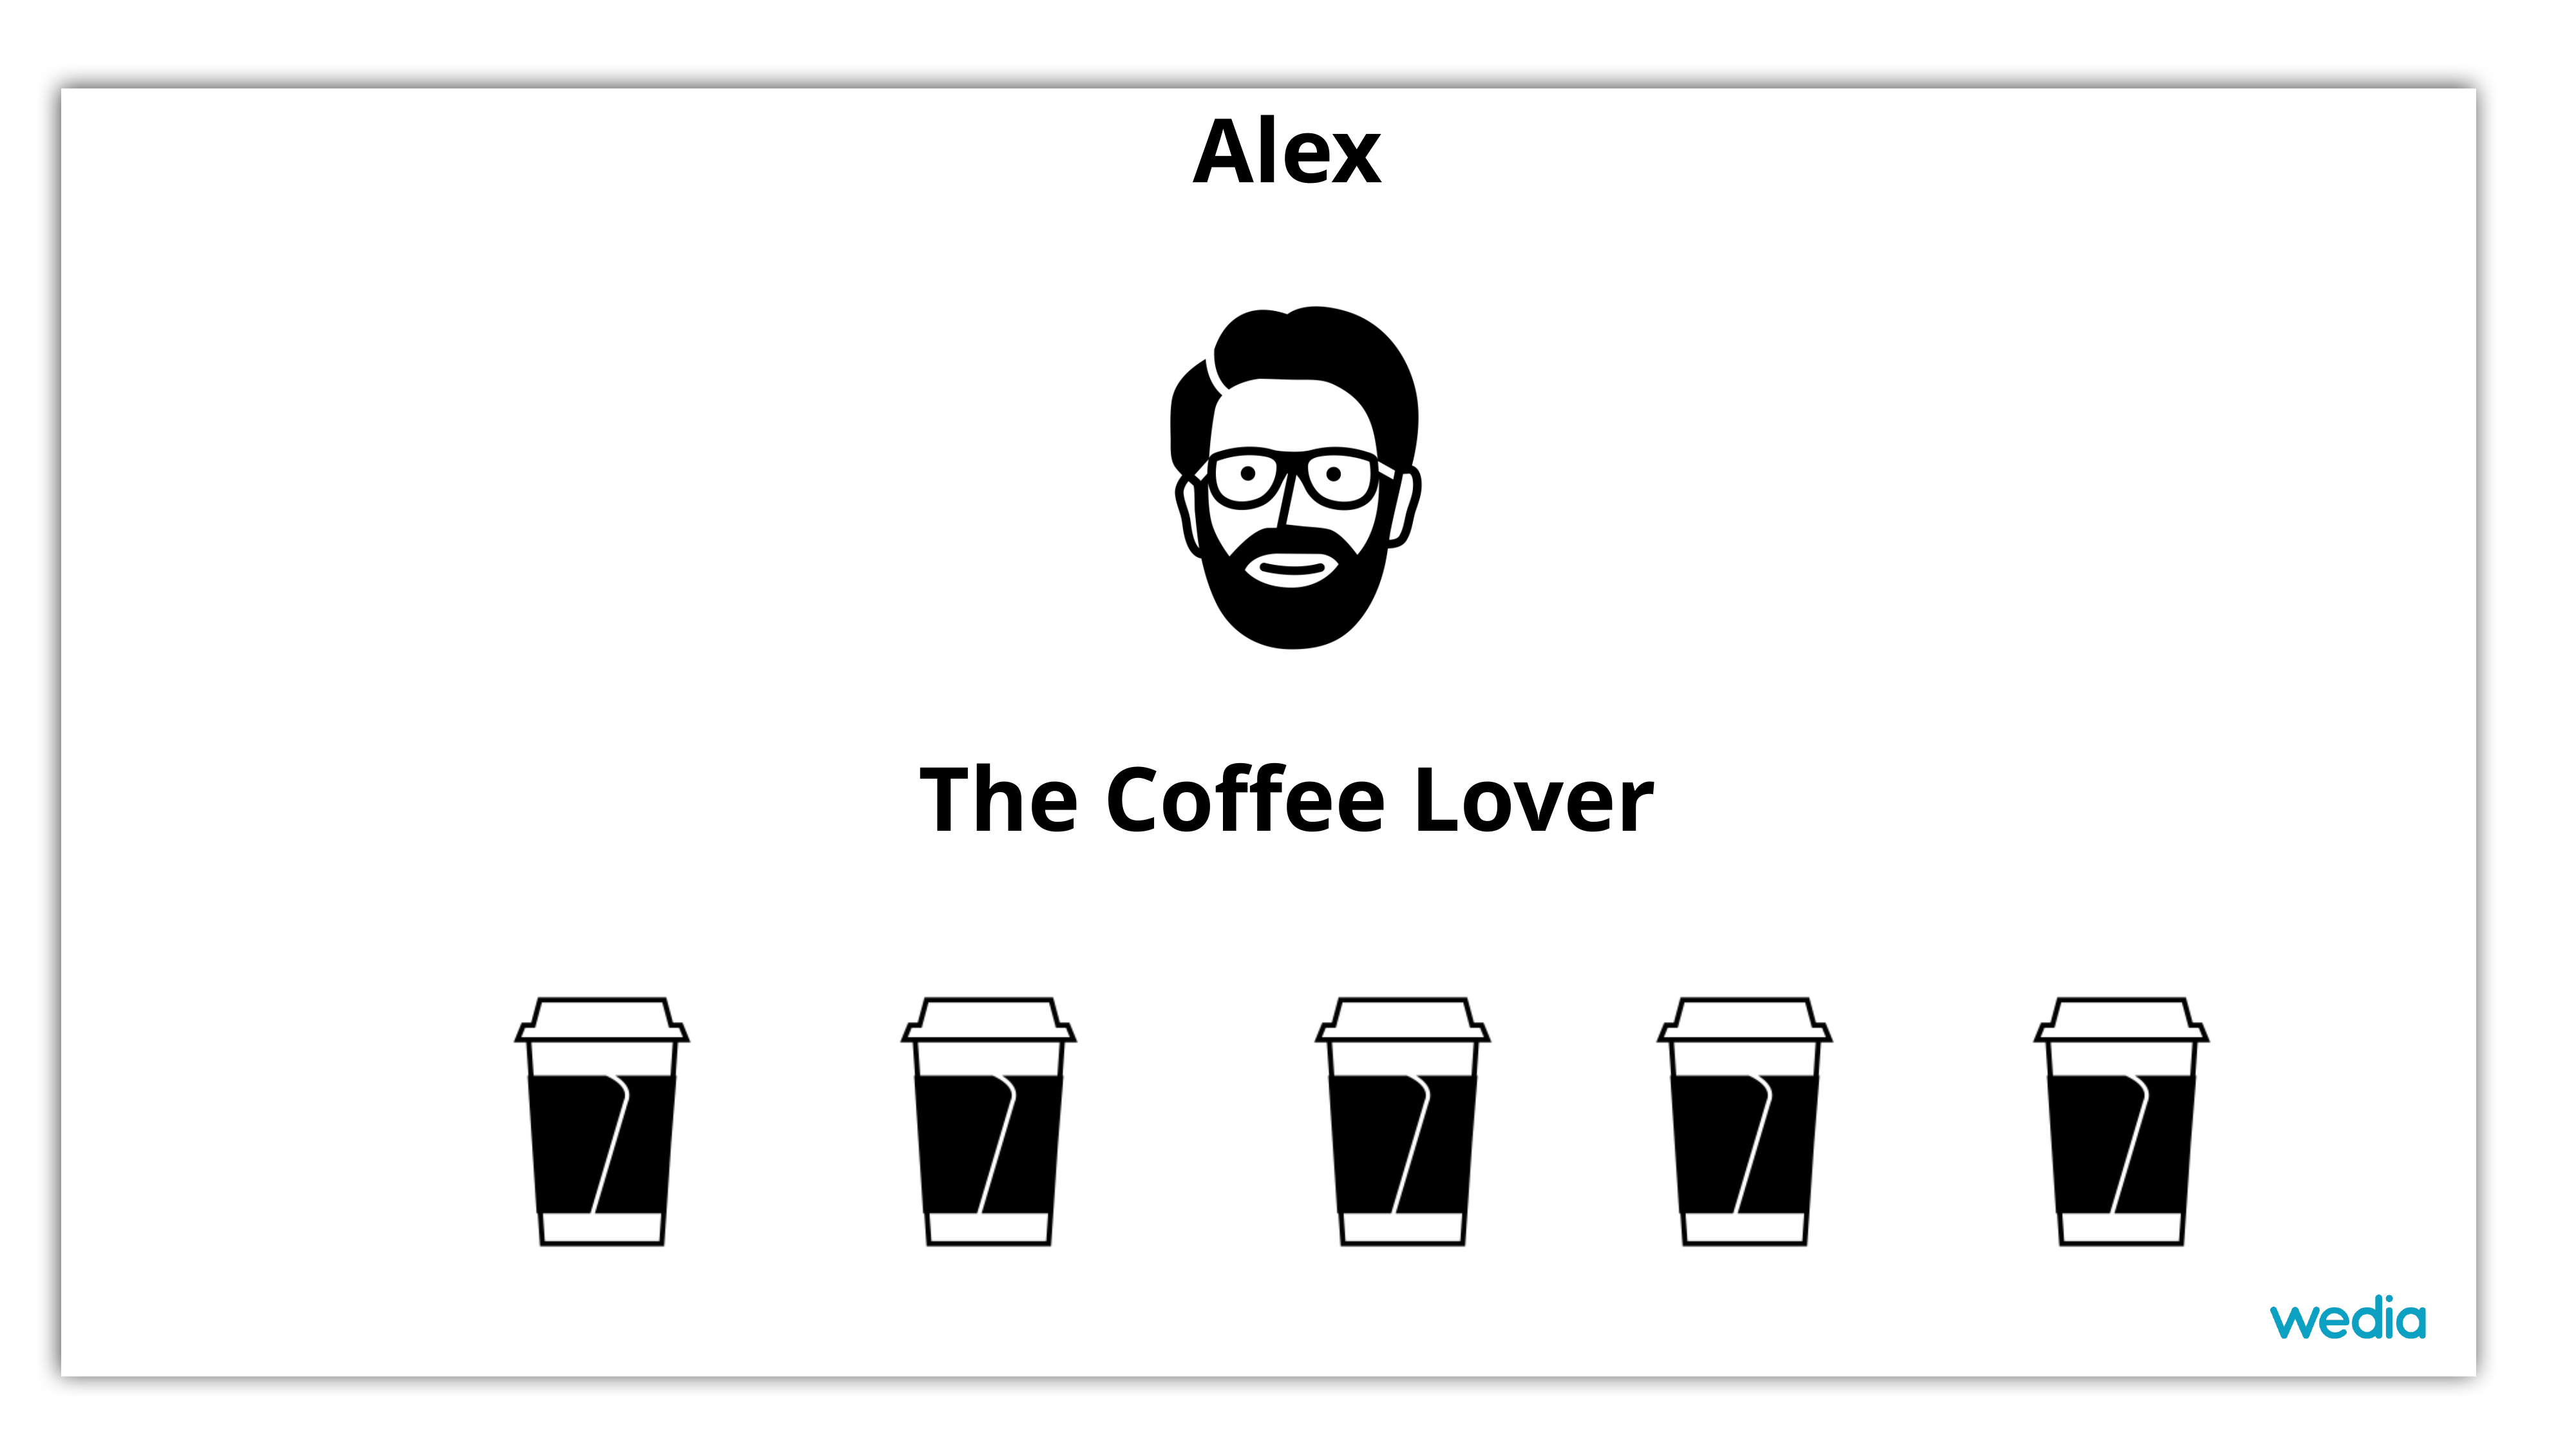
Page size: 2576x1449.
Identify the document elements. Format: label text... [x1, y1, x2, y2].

picture [1038, 270, 1538, 666]
text_box Alex [981, 68, 1595, 180]
picture [1611, 987, 1880, 1257]
picture [1269, 987, 1538, 1257]
picture [1987, 987, 2257, 1257]
text_box Because if you don’t know what a client is worth, you don’t know what you should spend to get one or what you should spend to keep one. [61, 88, 2476, 1377]
picture [2270, 1294, 2426, 1339]
text_box The Coffee Lover [885, 717, 1691, 843]
picture [855, 987, 1124, 1257]
picture [468, 987, 737, 1257]
